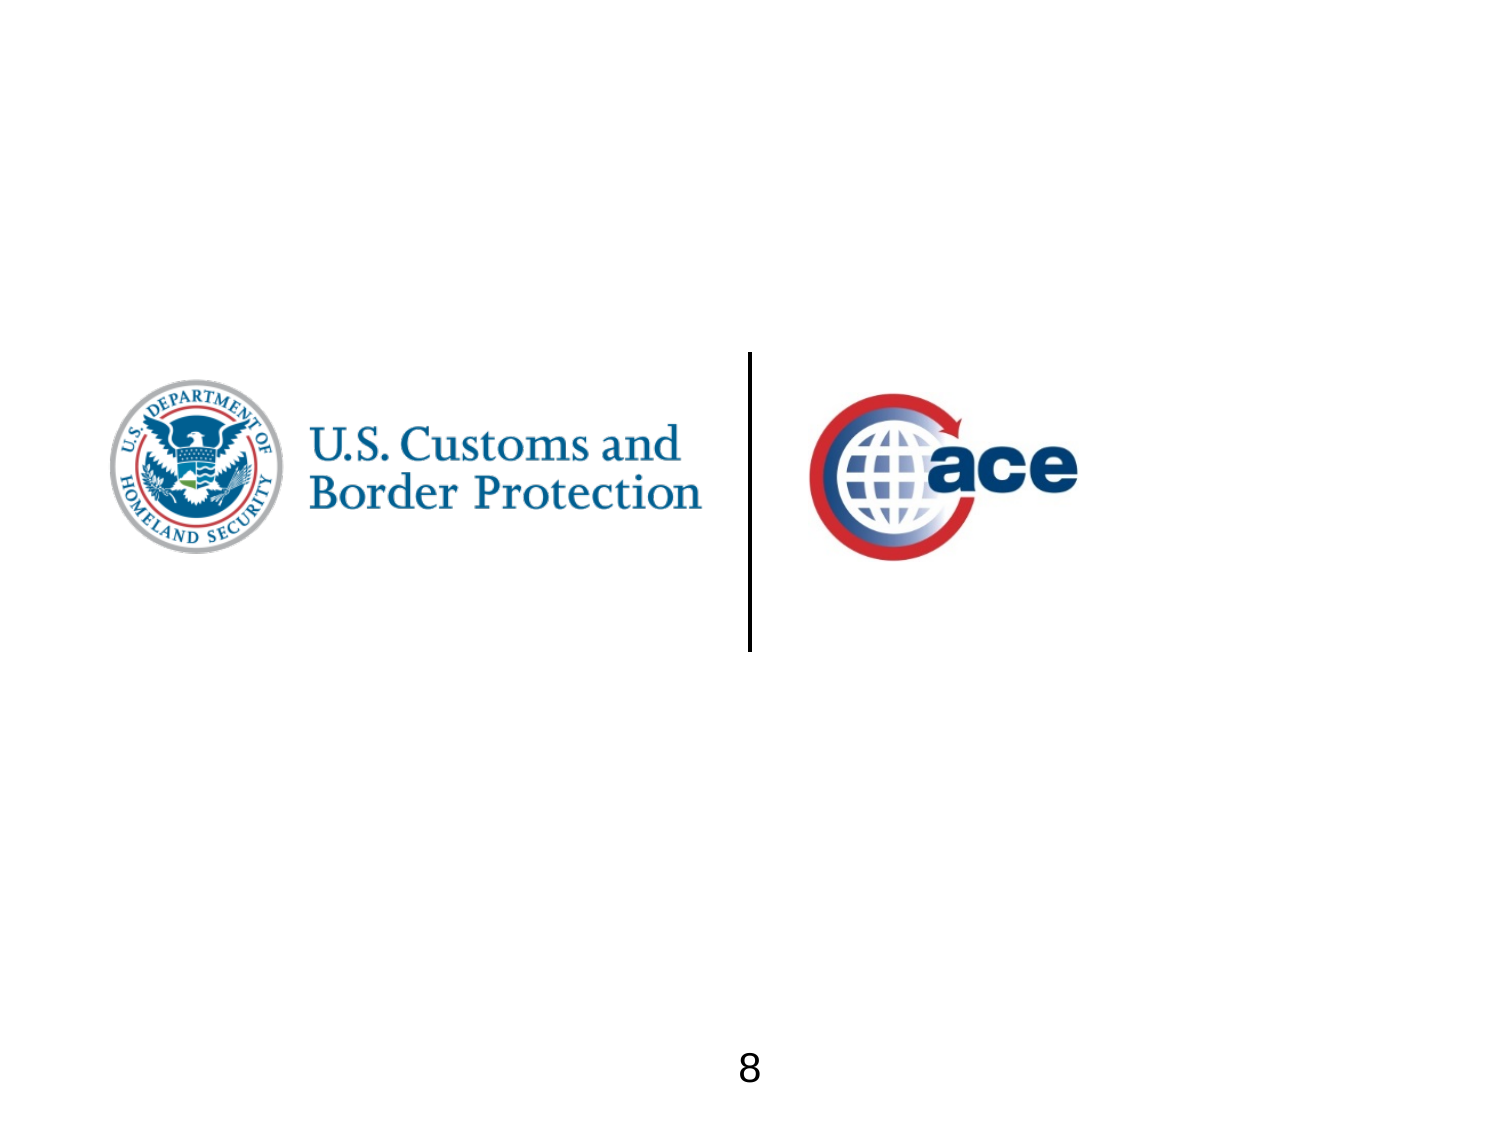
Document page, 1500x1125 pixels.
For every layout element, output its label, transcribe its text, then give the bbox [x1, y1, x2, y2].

picture [808, 392, 1079, 562]
picture [97, 365, 715, 568]
slide_number 8 [575, 1042, 925, 1103]
